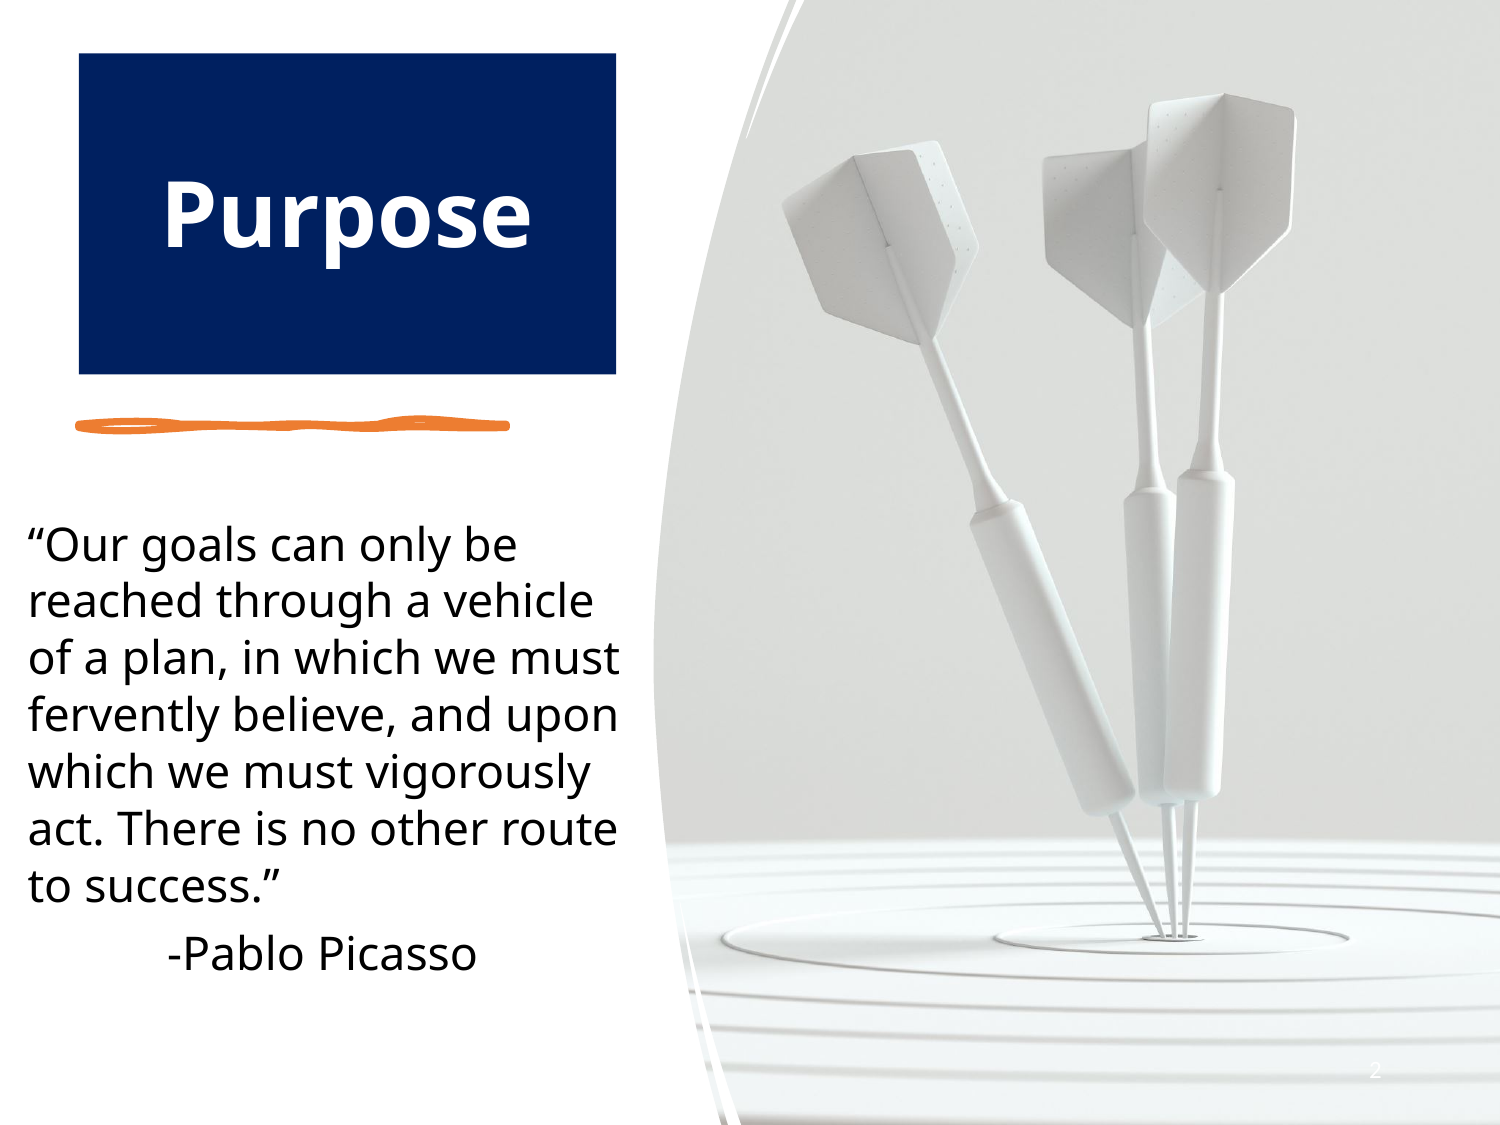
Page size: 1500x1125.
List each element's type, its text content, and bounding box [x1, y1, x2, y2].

text_box “Our goals can only be reached through a vehicle of a plan, in which we must fervently believe, and upon which we must vigorously act. There is no other route to success.” -Pablo Picasso [12, 508, 653, 1000]
text_box [0, 0, 653, 1125]
text_box [77, 418, 508, 432]
picture [653, 0, 1500, 1125]
title Purpose [78, 53, 617, 375]
